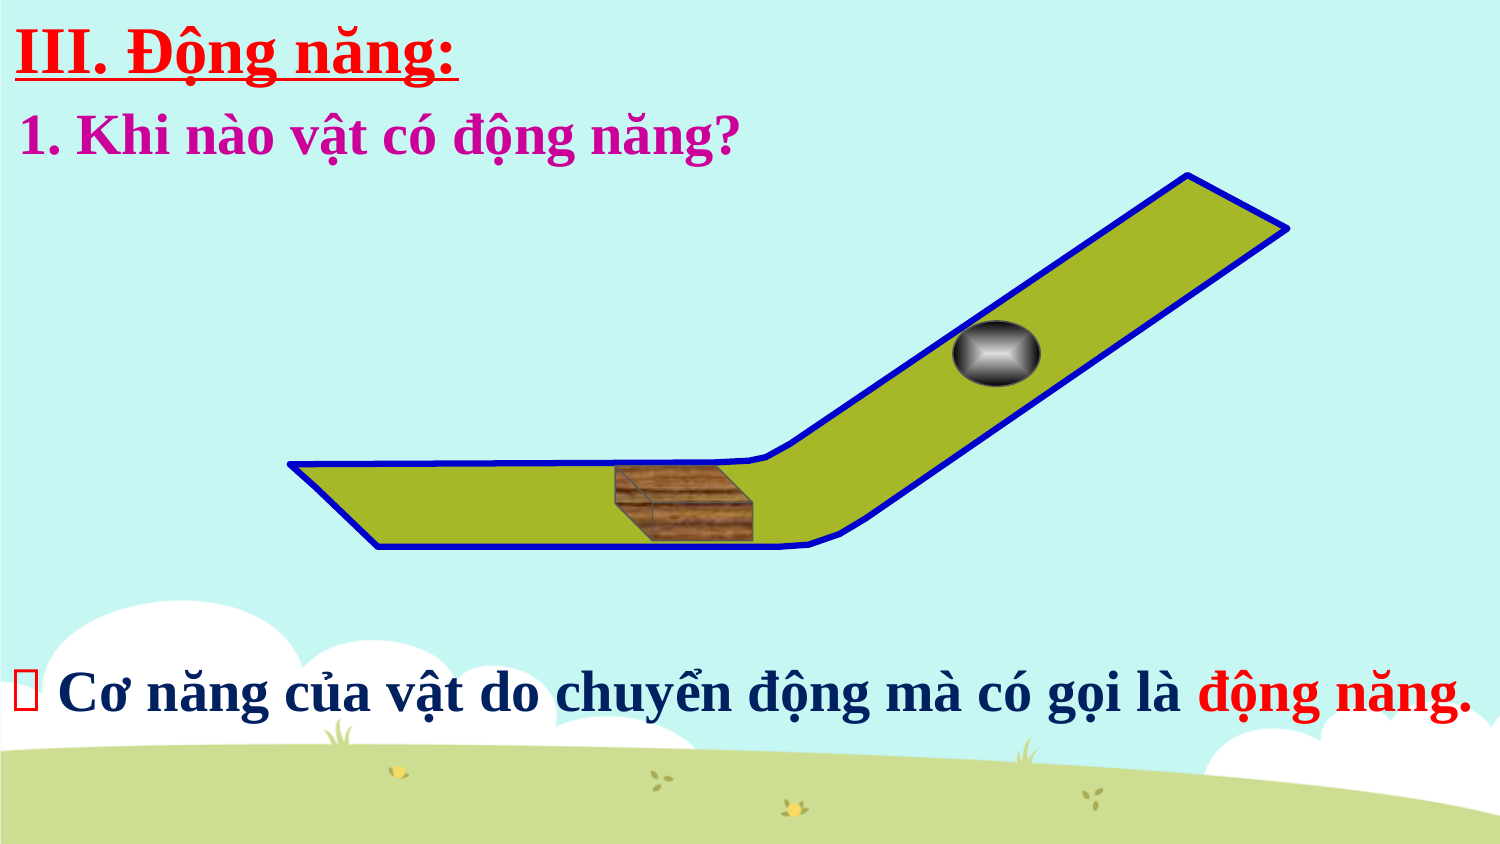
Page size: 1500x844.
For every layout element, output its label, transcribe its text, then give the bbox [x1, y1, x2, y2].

text_box [289, 174, 1288, 547]
text_box III. Động năng: [0, 0, 563, 95]
text_box 1. Khi nào vật có động năng? [3, 89, 759, 174]
picture [0, 0, 1500, 646]
text_box  Cơ năng của vật do chuyển động mà có gọi là động năng. [0, 646, 1500, 729]
text_box [615, 465, 753, 541]
text_box [952, 320, 1041, 387]
picture [0, 729, 1500, 844]
